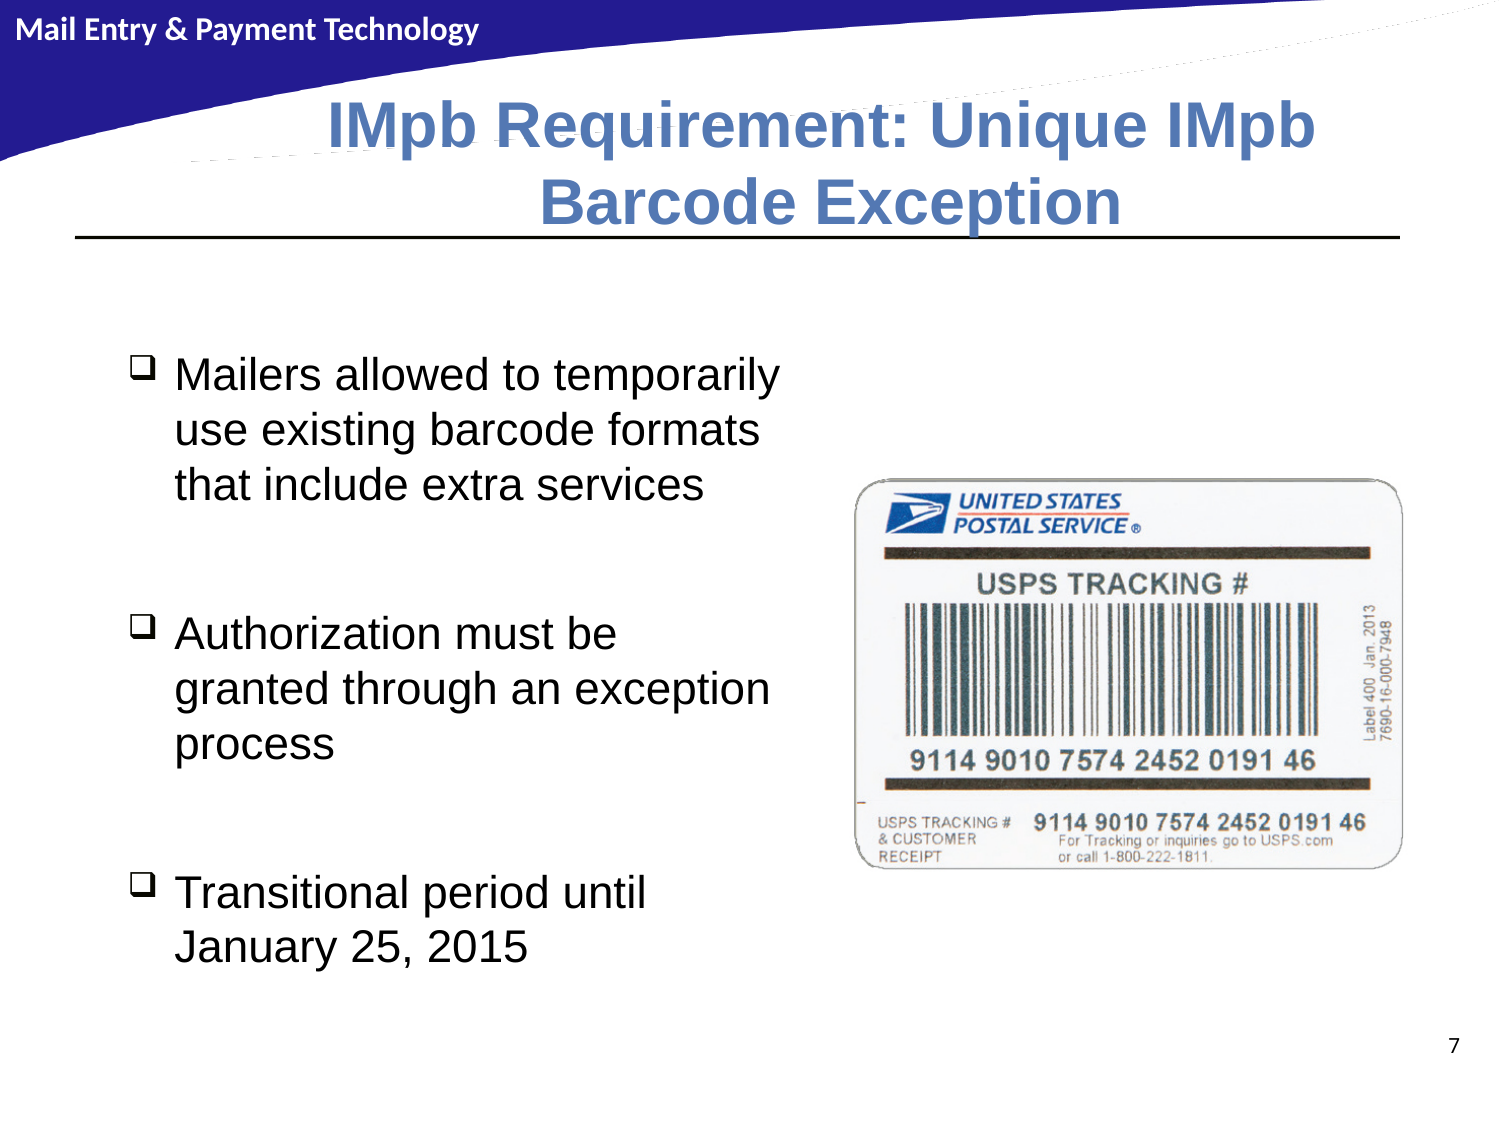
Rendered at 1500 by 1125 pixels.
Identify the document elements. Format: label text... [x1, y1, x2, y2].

picture [0, 0, 1500, 163]
list Mailers allowed to temporarily use existing barcode formats that include extra services Authorization must be granted through an exception process Transitional period until January 25, 2015 [37, 337, 800, 1000]
title IMpb Requirement: Unique IMpb Barcode Exception [99, 125, 1500, 246]
picture [849, 474, 1409, 876]
slide_number 7 [1125, 1025, 1475, 1100]
